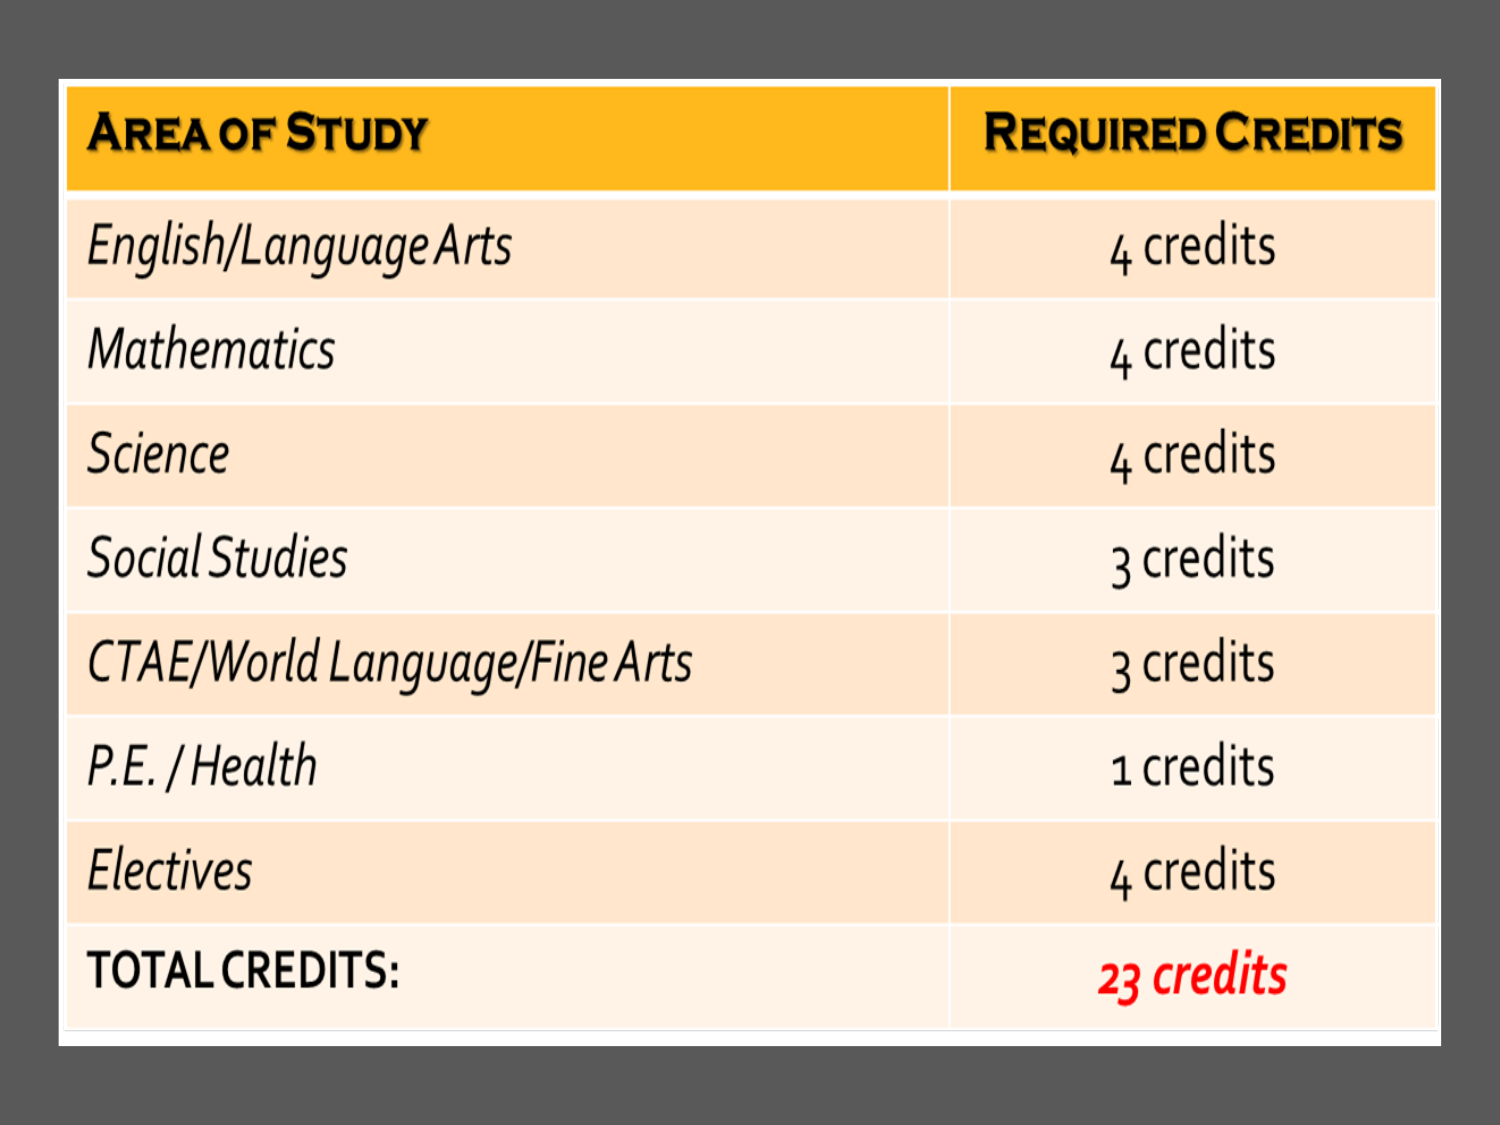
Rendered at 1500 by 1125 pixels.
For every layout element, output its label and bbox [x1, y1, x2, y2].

picture [58, 78, 1442, 1047]
text_box [0, 0, 1500, 1125]
